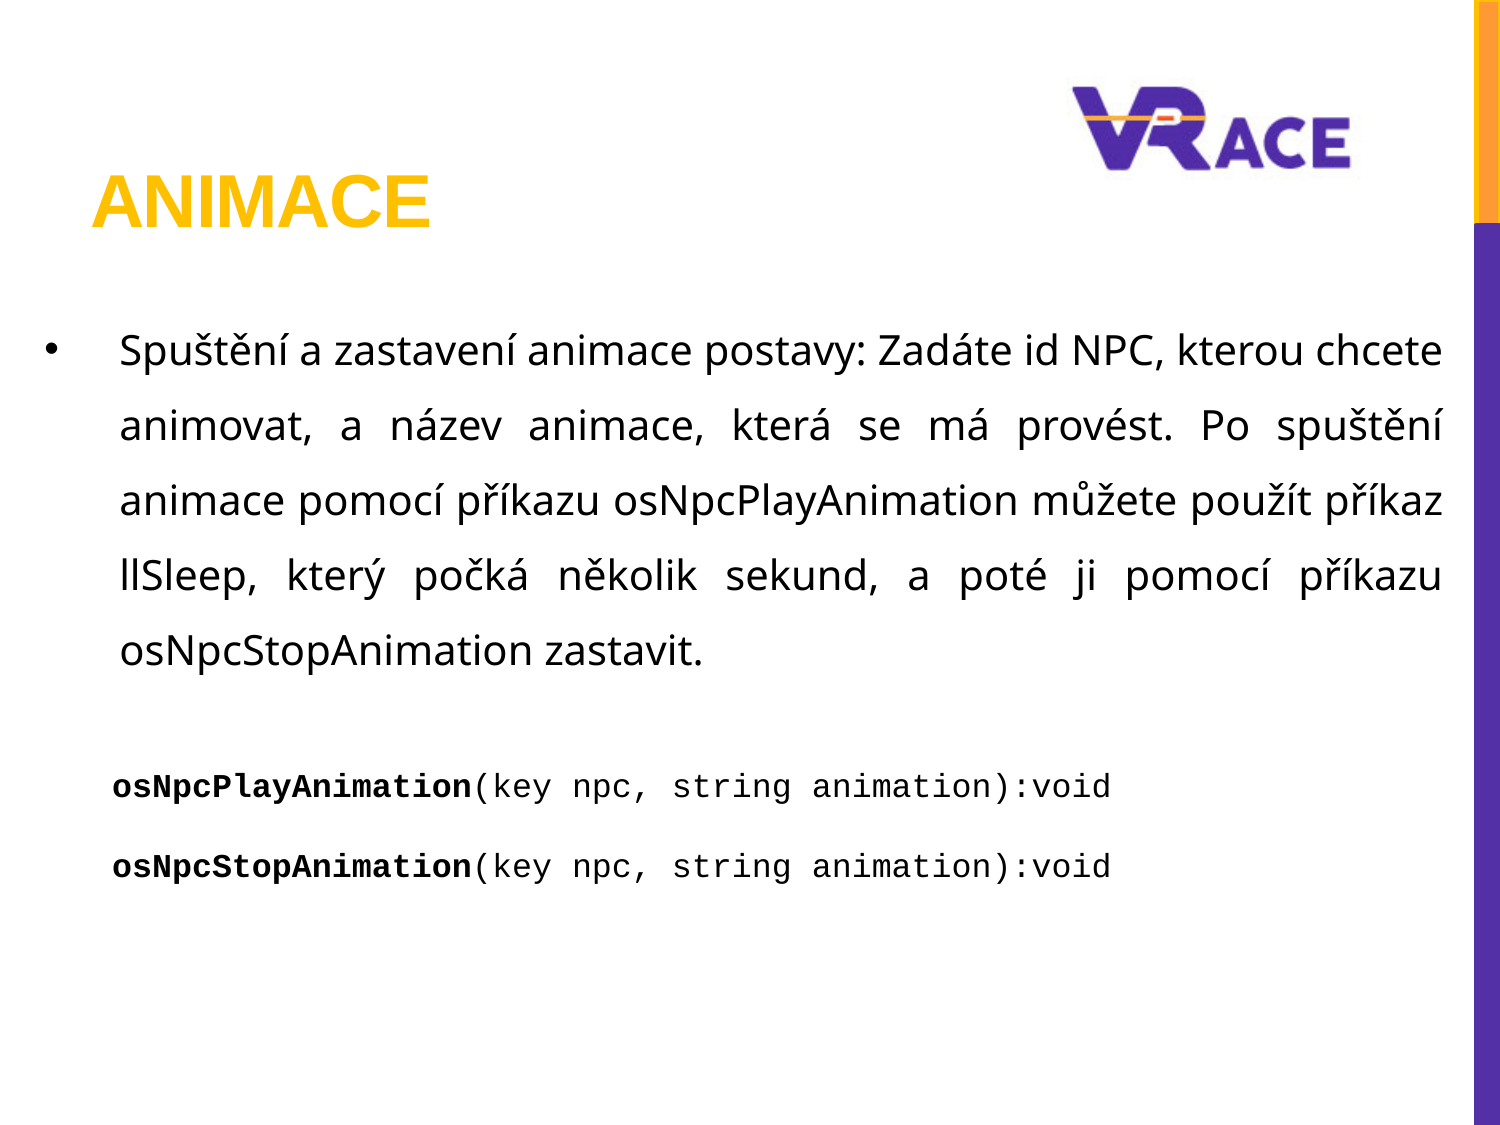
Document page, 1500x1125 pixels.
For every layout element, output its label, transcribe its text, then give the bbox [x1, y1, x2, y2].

picture [1057, 39, 1374, 222]
list Spuštění a zastavení animace postavy: Zadáte id NPC, kterou chcete animovat, a název animace, která se má provést. Po spuštění animace pomocí příkazu osNpcPlayAnimation můžete použít příkaz llSleep, který počká několik sekund, a poté ji pomocí příkazu osNpcStopAnimation zastavit. [29, 290, 1459, 598]
title ANIMACE [75, 25, 1025, 250]
text_box osNpcPlayAnimation(key npc, string animation):void osNpcStopAnimation(key npc, string animation):void [112, 763, 1388, 884]
